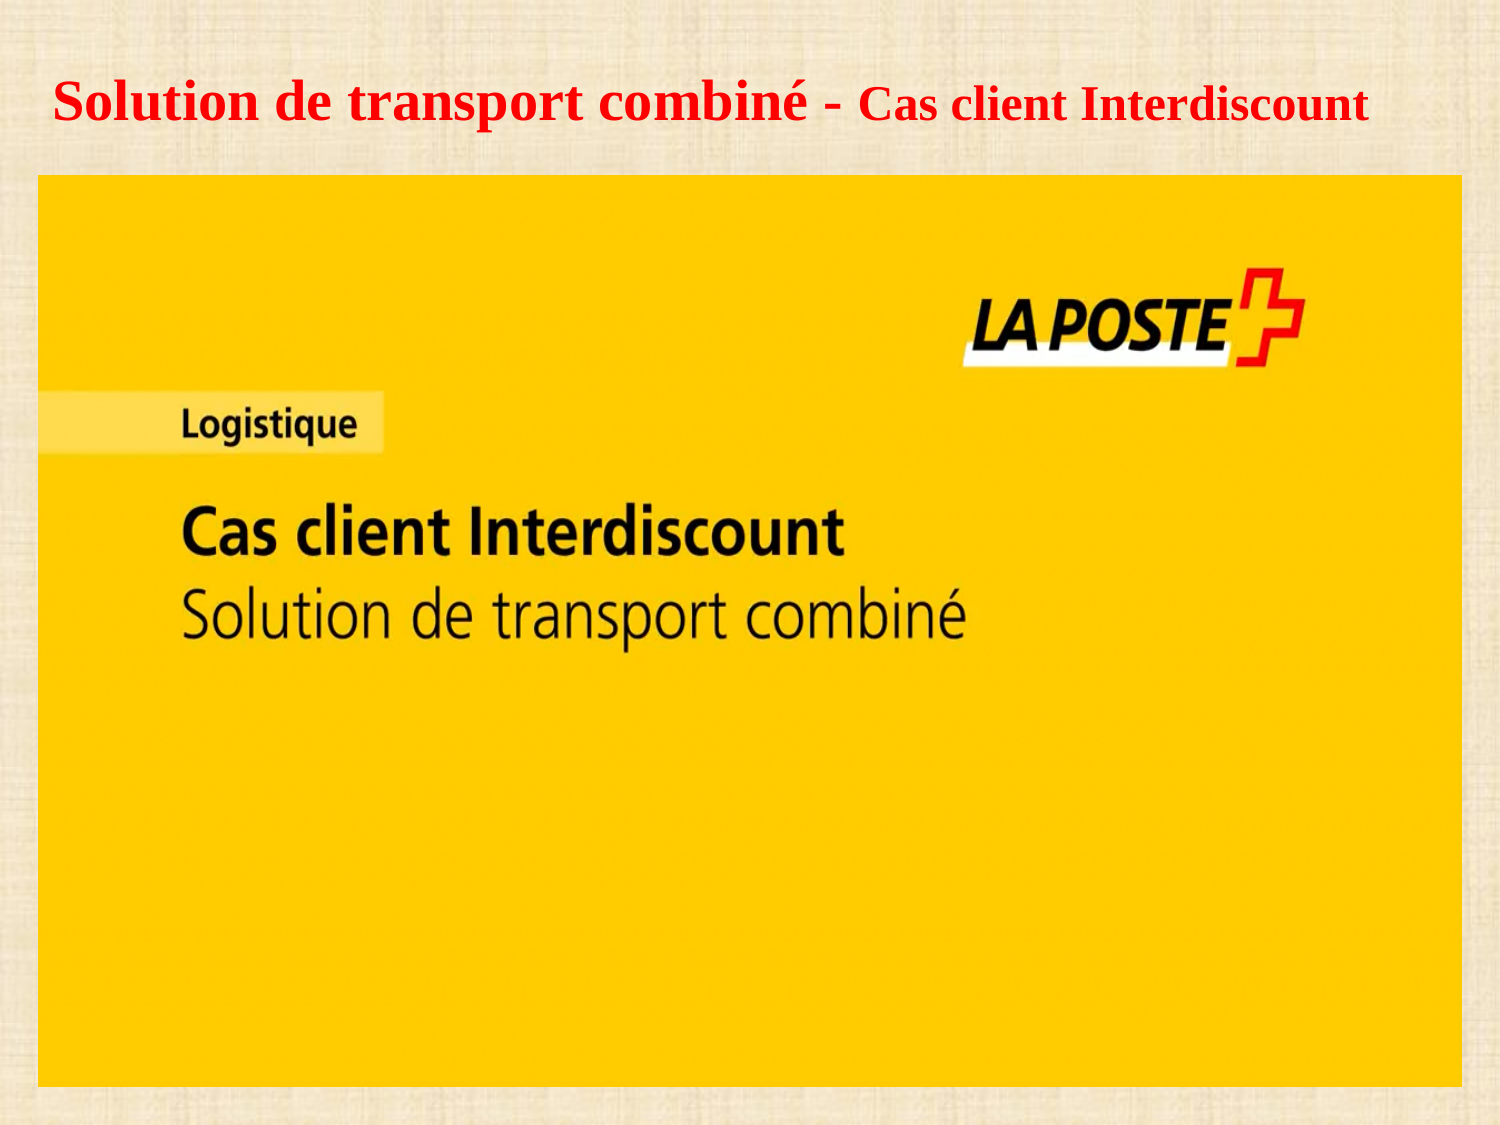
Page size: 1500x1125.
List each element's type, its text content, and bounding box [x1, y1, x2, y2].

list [37, 174, 1463, 1088]
title Solution de transport combiné - Cas client Interdiscount [37, 45, 1463, 150]
